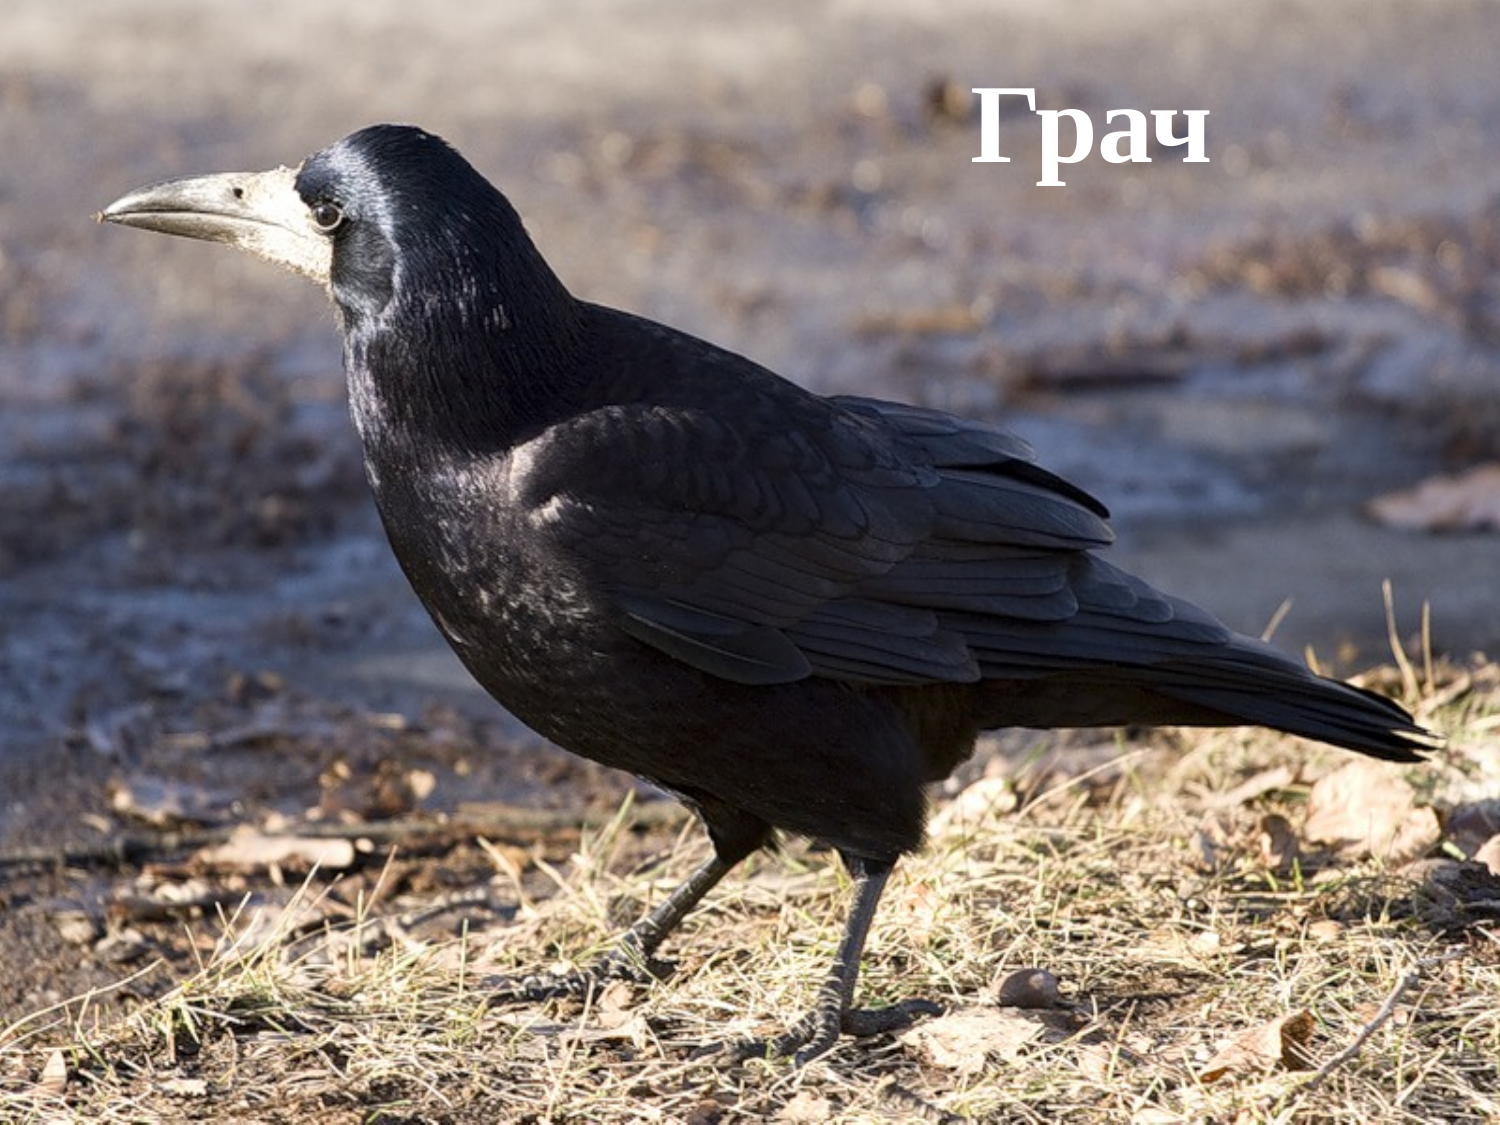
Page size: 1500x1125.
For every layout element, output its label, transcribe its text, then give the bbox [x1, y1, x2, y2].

picture [0, 0, 1500, 1125]
text_box Грач [667, 54, 1500, 225]
